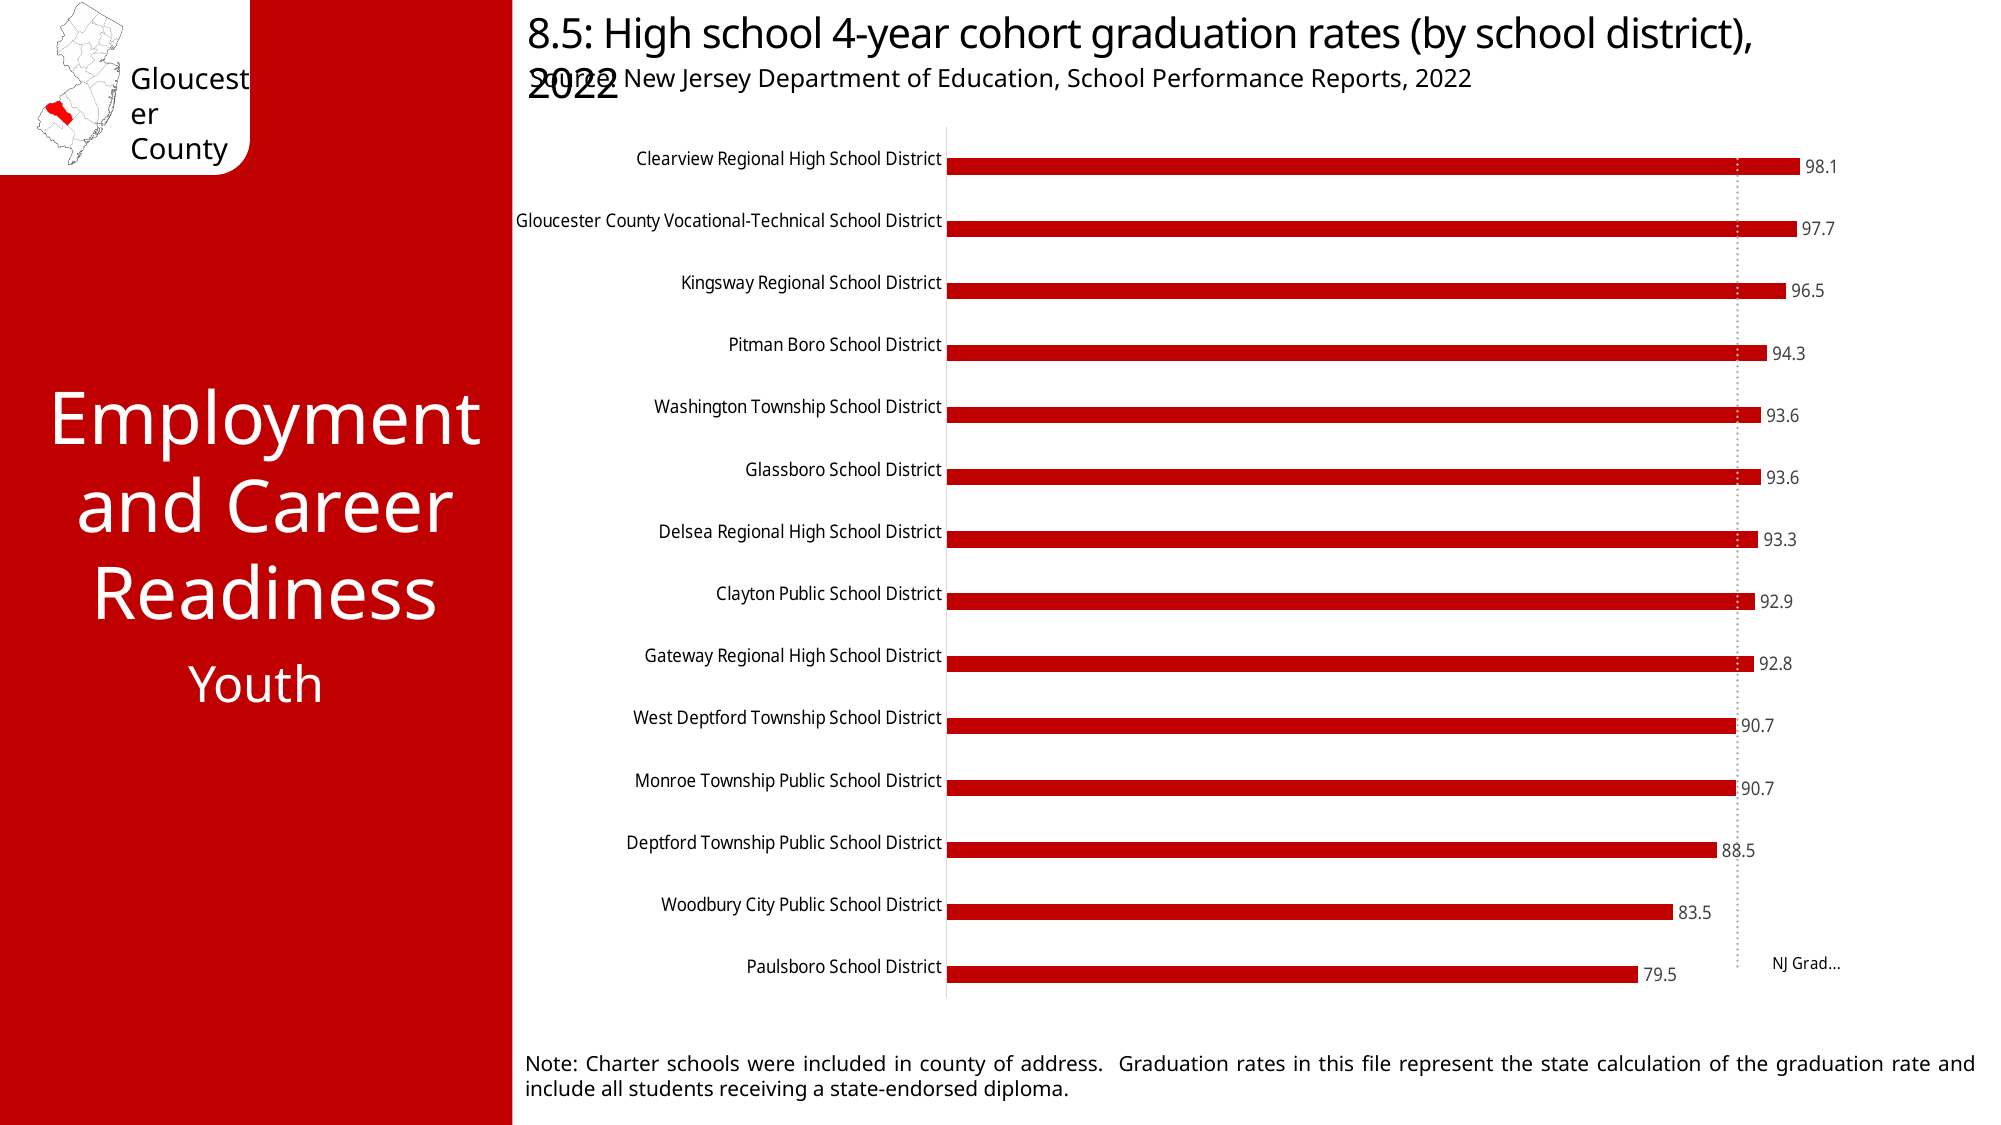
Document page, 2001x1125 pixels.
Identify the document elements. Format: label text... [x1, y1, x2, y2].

text_box Note: Charter schools were included in county of address. Graduation rates in this file represent the state calculation of the graduation rate and include all students receiving a state-endorsed diploma. [510, 1029, 1991, 1125]
picture [37, 2, 123, 165]
text_box Employment and Career Readiness [9, 364, 510, 642]
text_box Source: New Jersey Department of Education, School Performance Reports, 2022 [515, 55, 1862, 99]
text_box 8.5: High school 4-year cohort graduation rates (by school district), 2022 [512, 0, 1806, 101]
text_box Youth [0, 644, 510, 720]
chart [515, 100, 1991, 1031]
